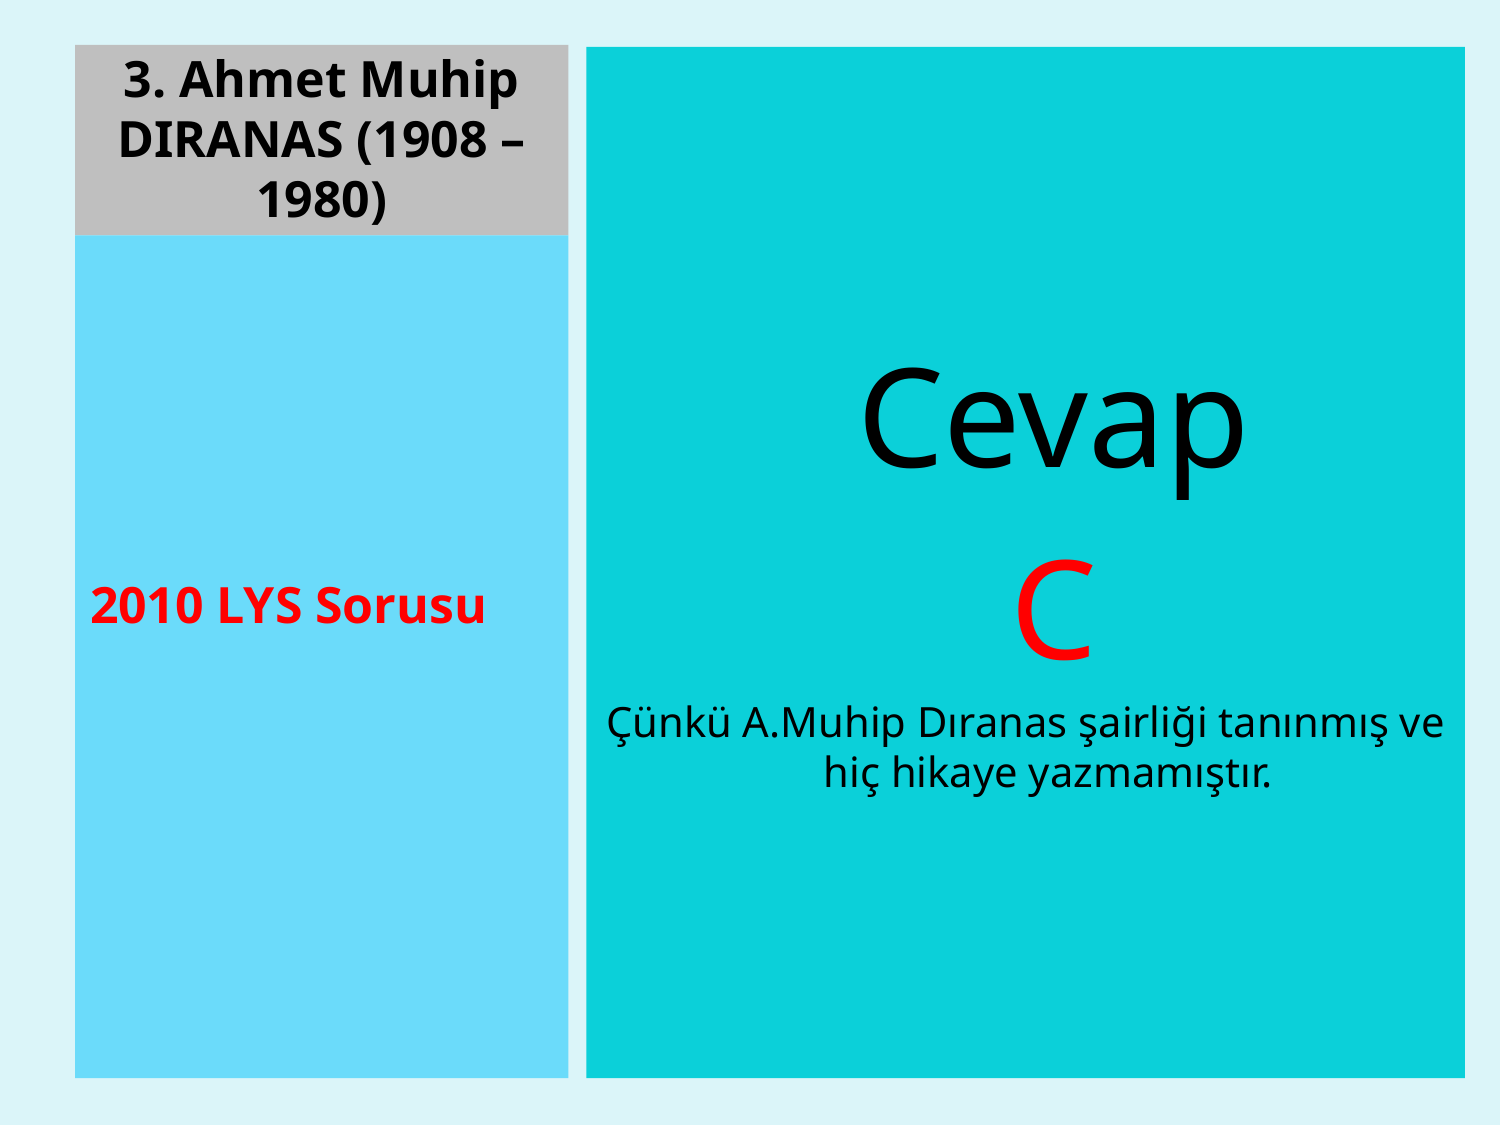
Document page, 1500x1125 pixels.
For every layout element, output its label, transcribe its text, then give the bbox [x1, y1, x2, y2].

list 2010 LYS Sorusu [75, 235, 569, 1079]
list Cevap C Çünkü A.Muhip Dıranas şairliği tanınmış ve hiç hikaye yazmamıştır. [586, 46, 1465, 1079]
title 3. Ahmet Muhip DIRANAS (1908 – 1980) [75, 44, 569, 235]
